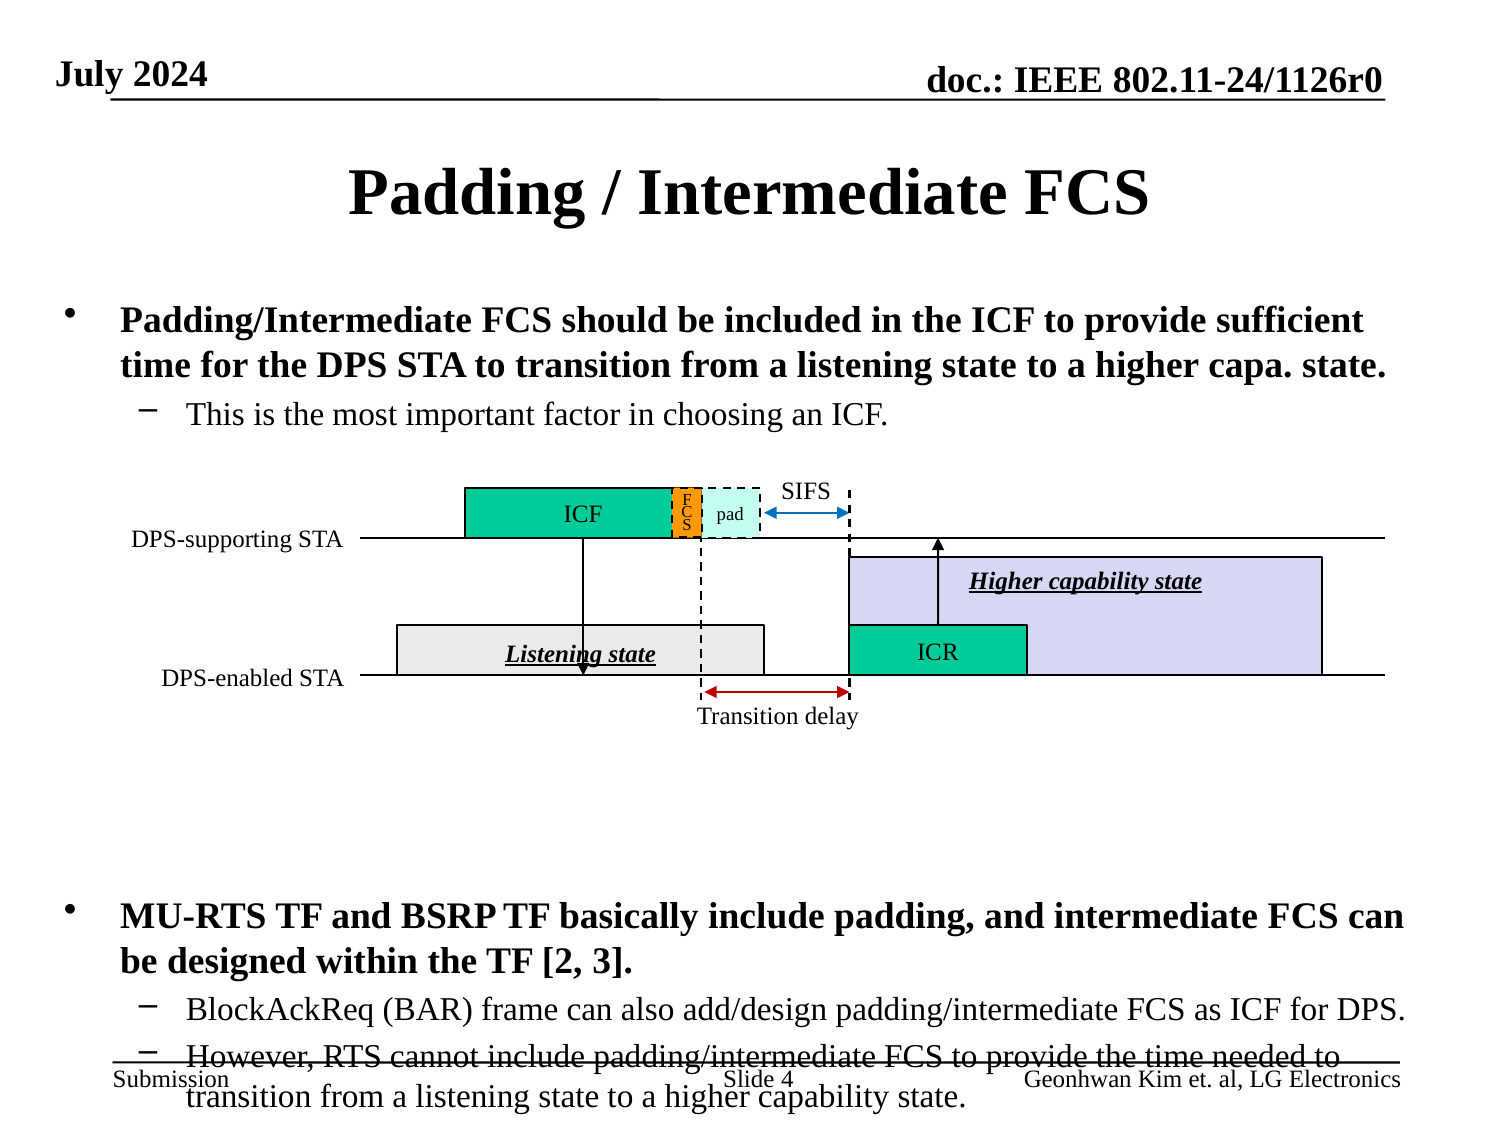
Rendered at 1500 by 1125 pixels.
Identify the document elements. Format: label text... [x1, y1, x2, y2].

title Padding / Intermediate FCS [112, 112, 1388, 263]
slide_number Slide 4 [722, 1061, 795, 1093]
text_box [114, 467, 1385, 738]
footer Geonhwan Kim et. al, LG Electronics [1018, 1061, 1402, 1093]
list Padding/Intermediate FCS should be included in the ICF to provide sufficient time for the DPS STA to transition from a listening state to a higher capa. state. This is the most important factor in choosing an ICF. MU-RTS TF and BSRP TF basically include padding, and intermediate FCS can be designed within the TF [2, 3]. BlockAckReq (BAR) frame can also add/design padding/intermediate FCS as ICF for DPS. However, RTS cannot include padding/intermediate FCS to provide the time needed to transition from a listening state to a higher capability state. [48, 287, 1452, 1063]
